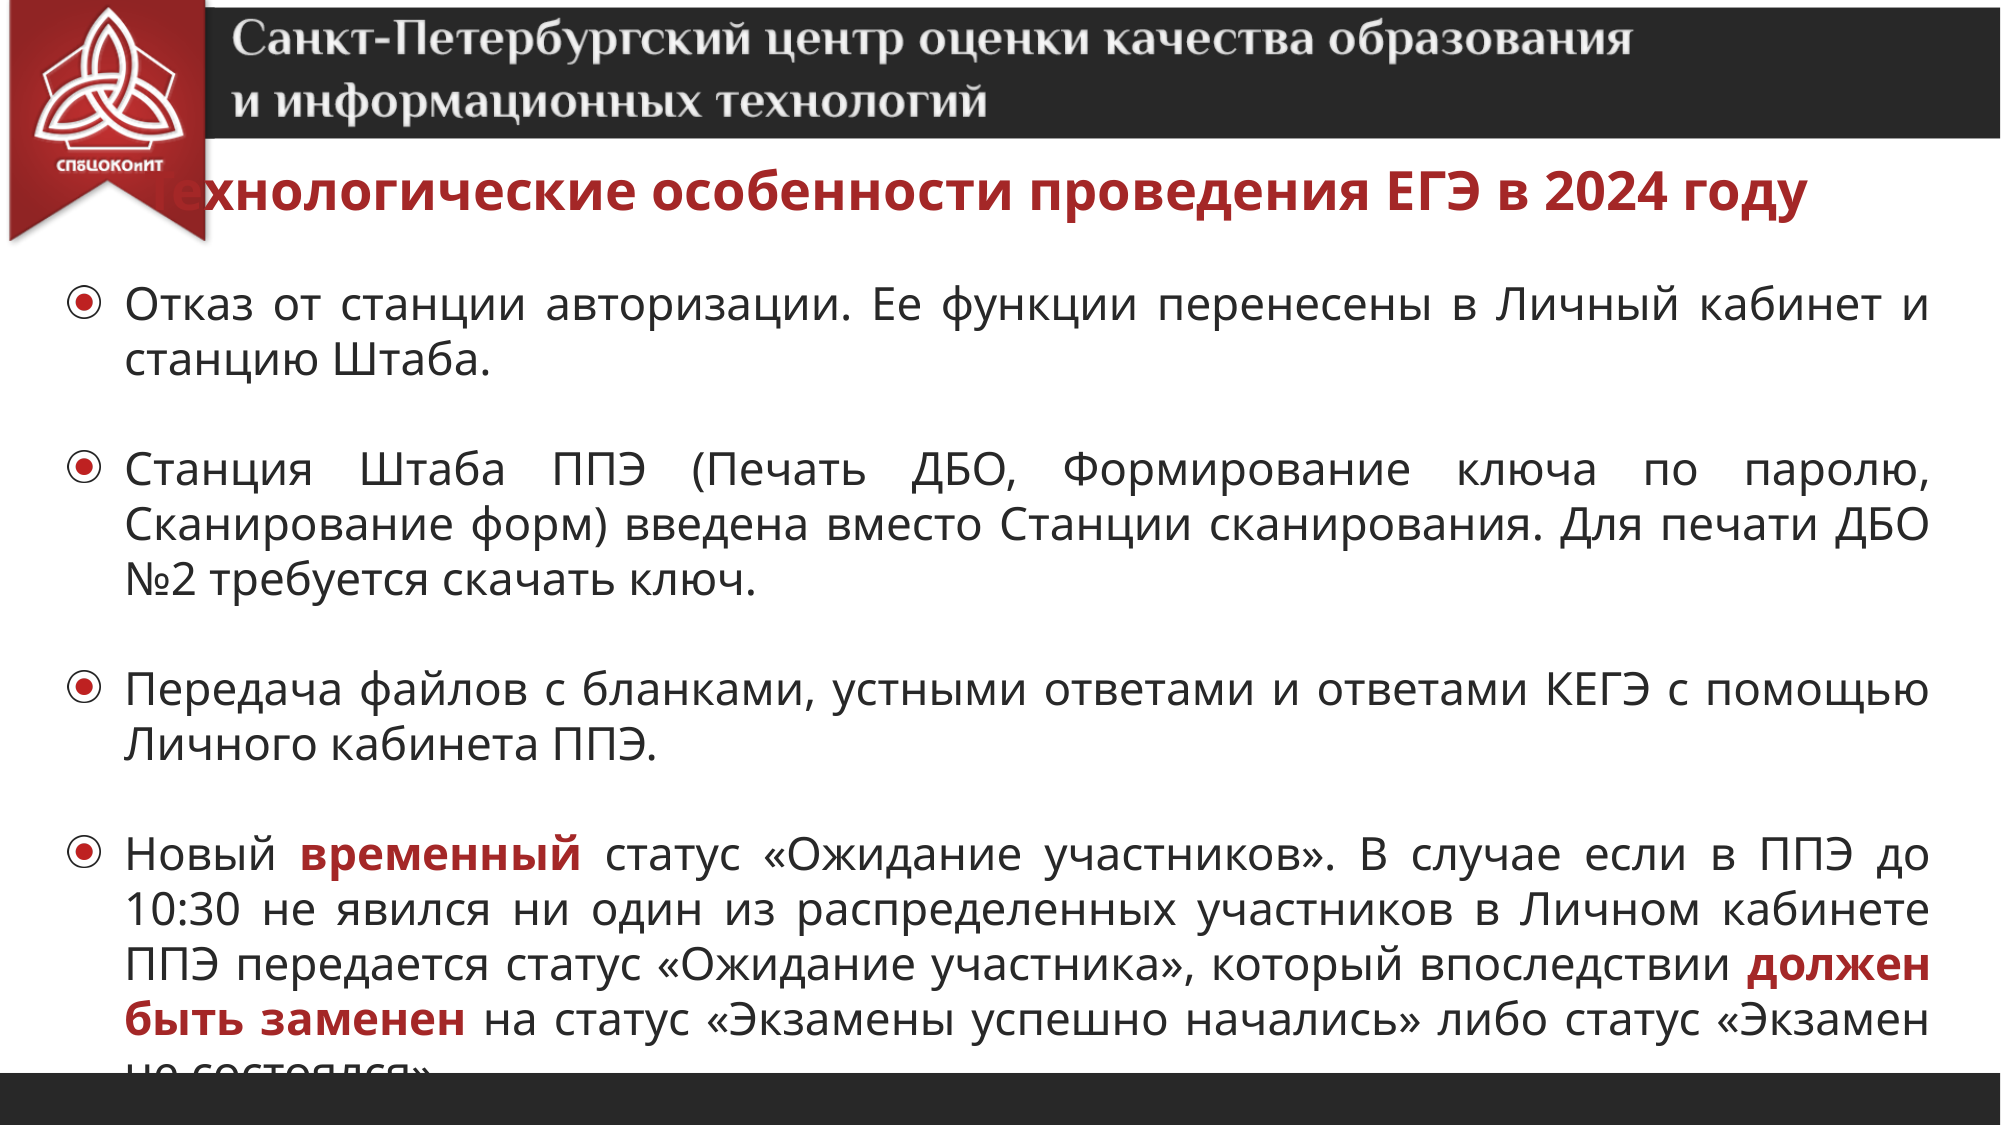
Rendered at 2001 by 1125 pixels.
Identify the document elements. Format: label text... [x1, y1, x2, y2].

text_box Отказ от станции авторизации. Ее функции перенесены в Личный кабинет и станцию Штаба. Станция Штаба ППЭ (Печать ДБО, Формирование ключа по паролю, Сканирование форм) введена вместо Станции сканирования. Для печати ДБО №2 требуется скачать ключ. Передача файлов с бланками, устными ответами и ответами КЕГЭ с помощью Личного кабинета ППЭ. Новый временный статус «Ожидание участников». В случае если в ППЭ до 10:30 не явился ни один из распределенных участников в Личном кабинете ППЭ передается статус «Ожидание участника», который впоследствии должен быть заменен на статус «Экзамены успешно начались» либо статус «Экзамен не состоялся». [53, 267, 1947, 1107]
text_box Технологические особенности проведения ЕГЭ в 2024 году [129, 148, 1825, 229]
picture [0, 0, 2001, 1125]
